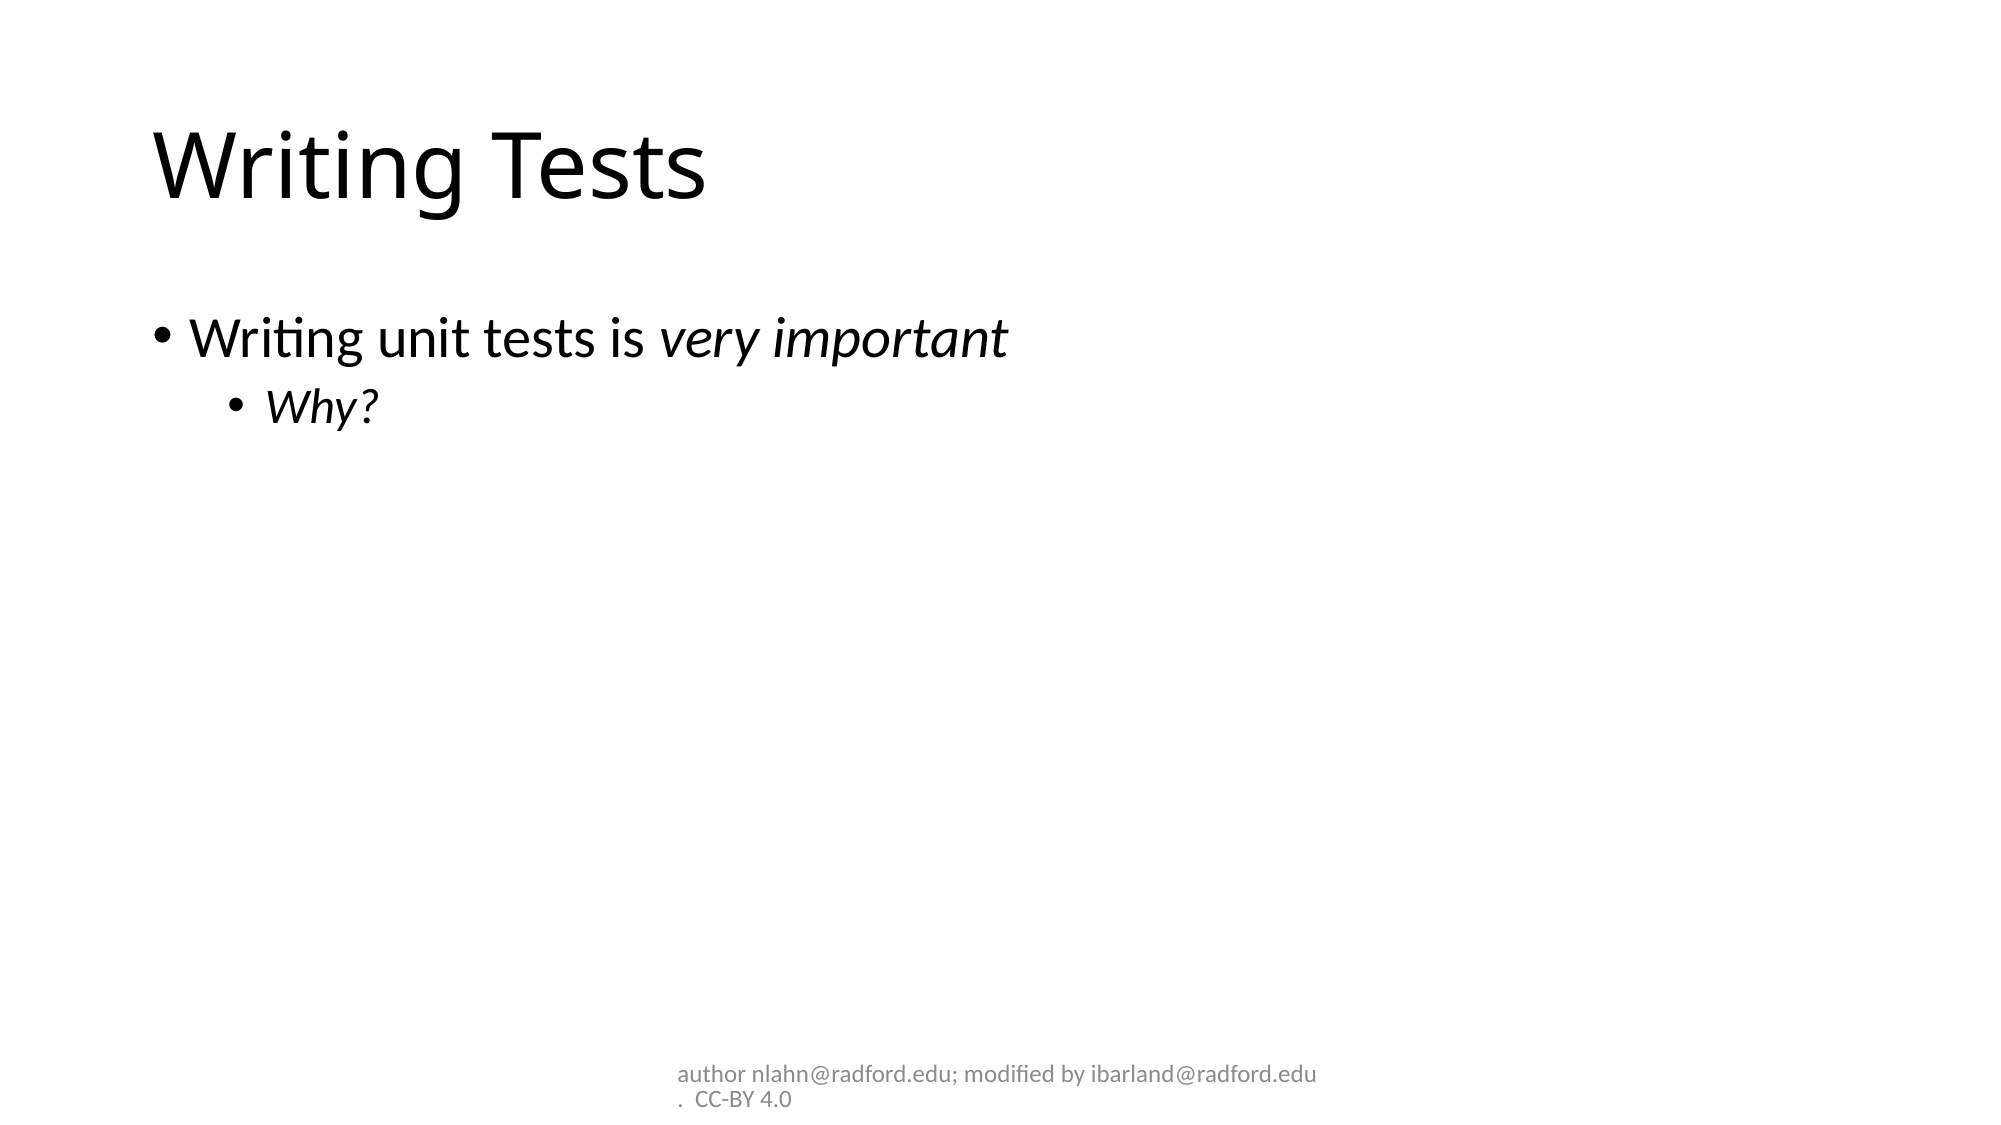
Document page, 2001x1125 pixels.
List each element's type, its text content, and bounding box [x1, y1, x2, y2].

footer author nlahn@radford.edu; modified by ibarland@radford.edu. CC-BY 4.0 [662, 1042, 1338, 1103]
list Writing unit tests is very important Why? [137, 299, 1863, 1014]
title Writing Tests [137, 59, 1863, 278]
